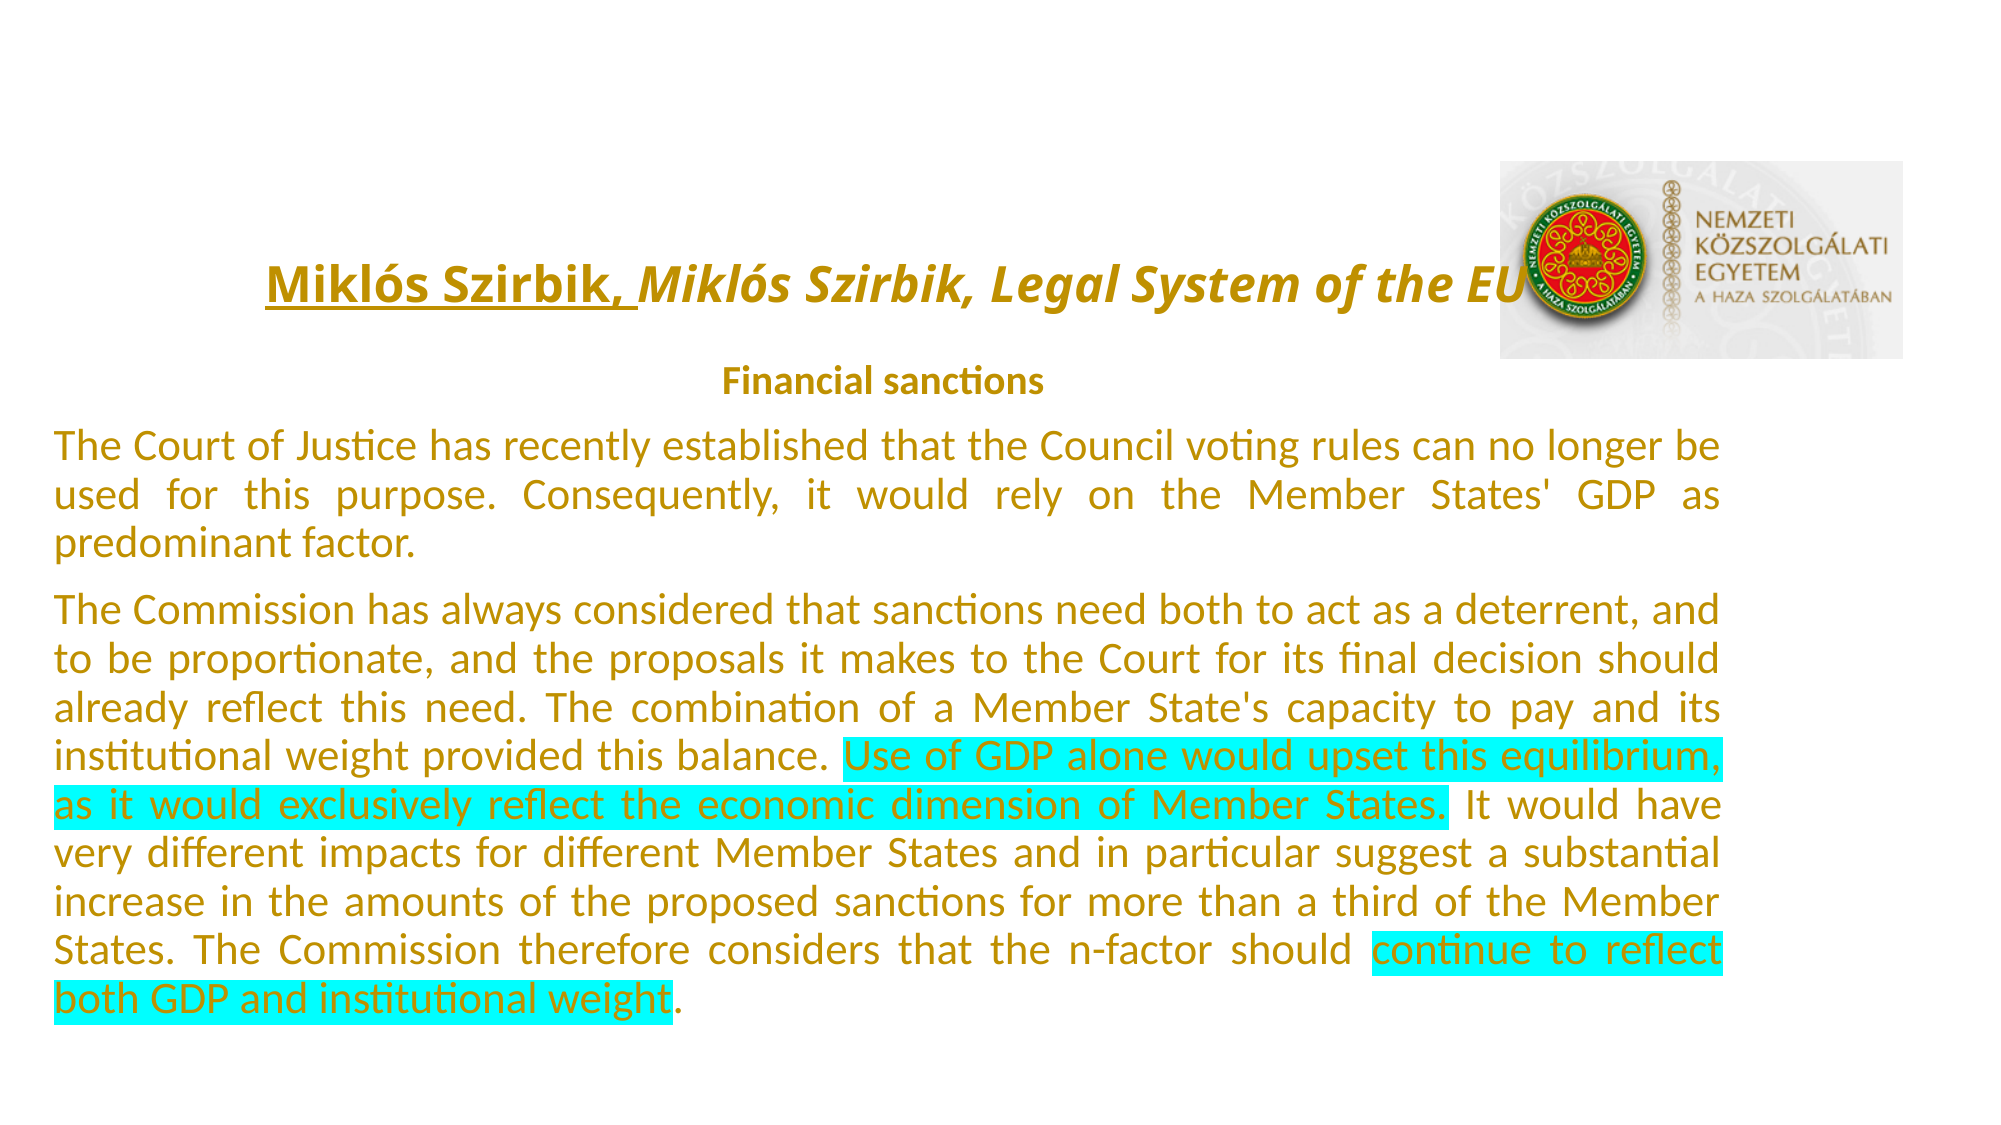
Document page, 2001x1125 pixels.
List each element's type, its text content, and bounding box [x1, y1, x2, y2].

subtitle Financial sanctions The Court of Justice has recently established that the Council voting rules can no longer be used for this purpose. Consequently, it would rely on the Member States' GDP as predominant factor. The Commission has always considered that sanctions need both to act as a deterrent, and to be proportionate, and the proposals it makes to the Court for its final decision should already reflect this need. The combination of a Member State's capacity to pay and its institutional weight provided this balance. Use of GDP alone would upset this equilibrium, as it would exclusively reflect the economic dimension of Member States. It would have very different impacts for different Member States and in particular suggest a substantial increase in the amounts of the proposed sanctions for more than a third of the Member States. The Commission therefore considers that the n-factor should continue to reflect both GDP and institutional weight. [38, 351, 1738, 1035]
picture [1500, 161, 1903, 359]
title Miklós Szirbik, Miklós Szirbik, Legal System of the EU [249, 138, 1925, 381]
